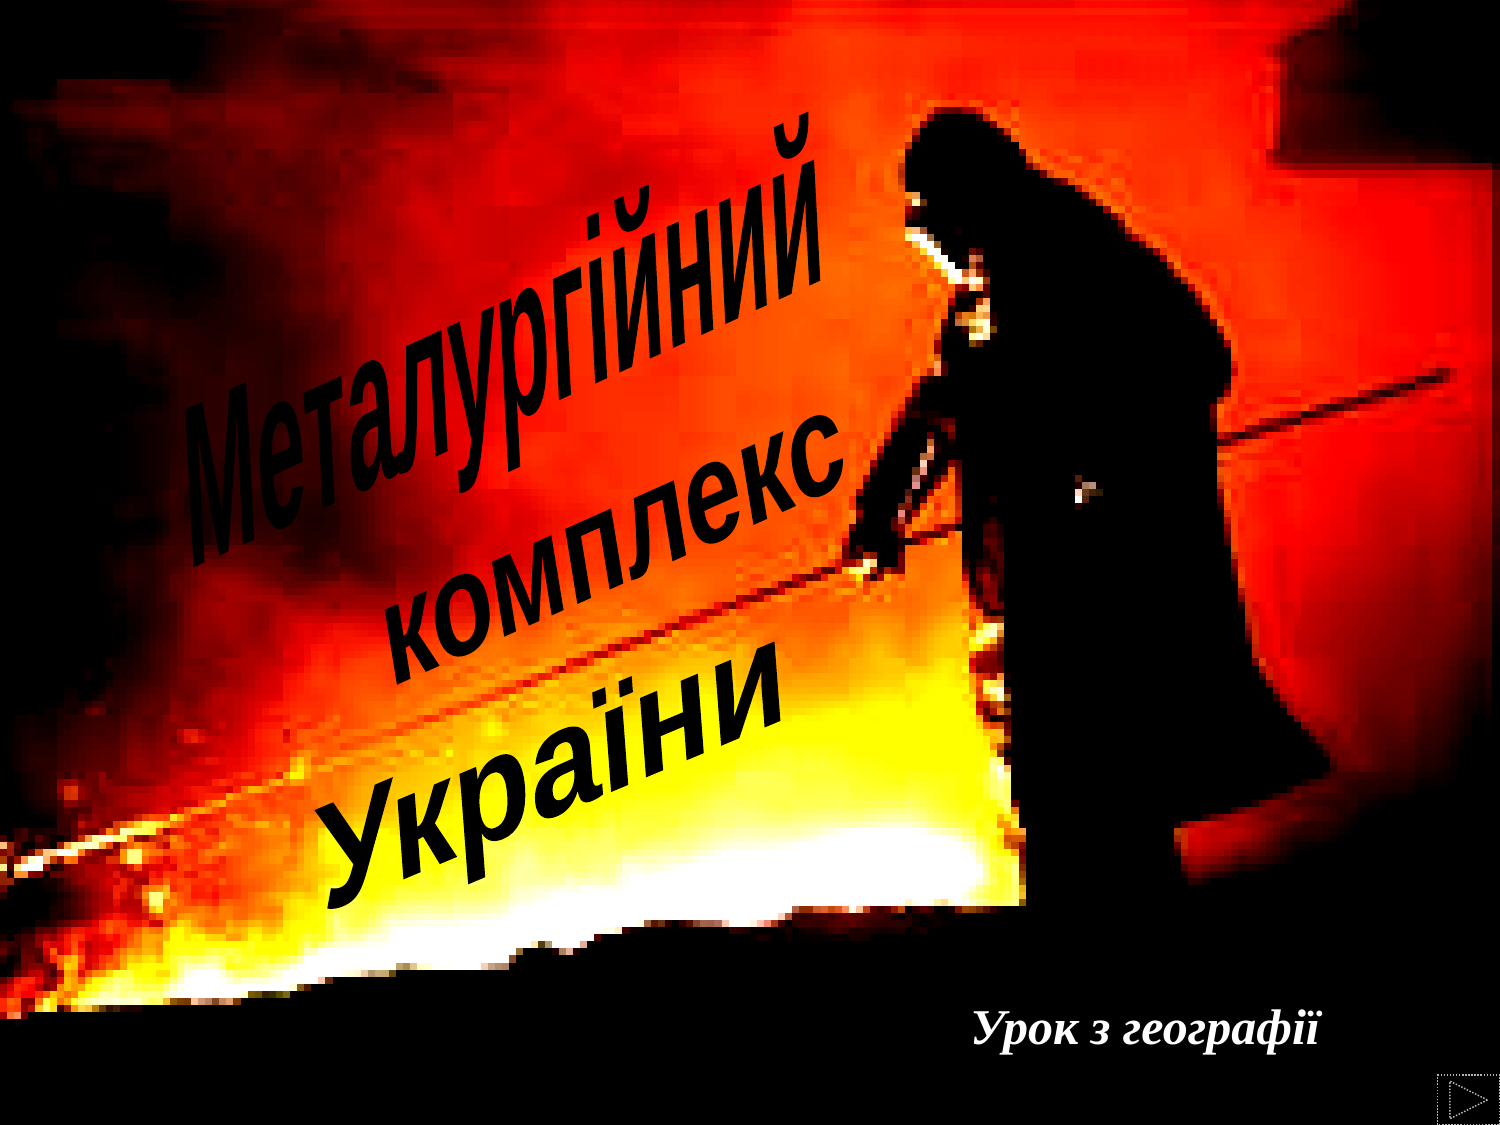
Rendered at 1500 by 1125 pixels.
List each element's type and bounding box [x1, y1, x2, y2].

text_box [1437, 1074, 1500, 1125]
picture [0, 0, 1500, 1055]
